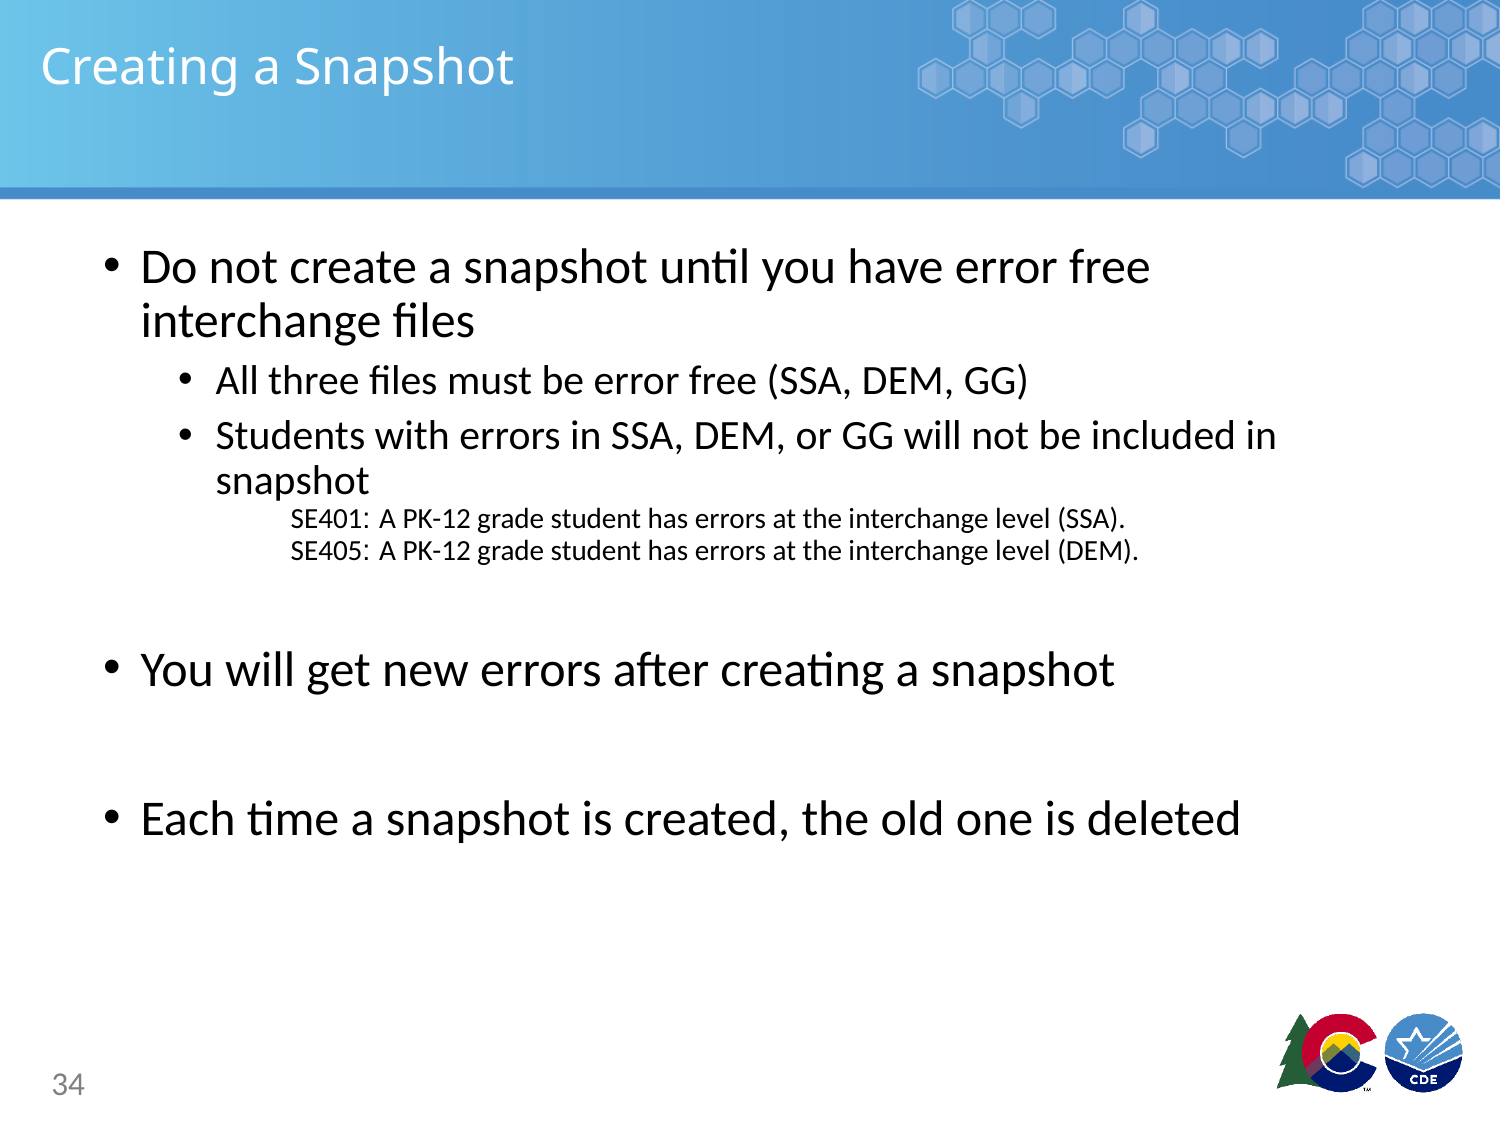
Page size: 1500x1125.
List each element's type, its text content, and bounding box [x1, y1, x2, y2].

picture [0, 0, 1500, 200]
list Do not create a snapshot until you have error free interchange files All three files must be error free (SSA, DEM, GG) Students with errors in SSA, DEM, or GG will not be included in snapshot SE401: A PK-12 grade student has errors at the interchange level (SSA). SE405: A PK-12 grade student has errors at the interchange level (DEM). You will get new errors after creating a snapshot Each time a snapshot is created, the old one is deleted [103, 239, 1397, 1002]
slide_number 34 [36, 1054, 375, 1115]
title Creating a Snapshot [40, 41, 1038, 166]
picture [1275, 1012, 1463, 1093]
